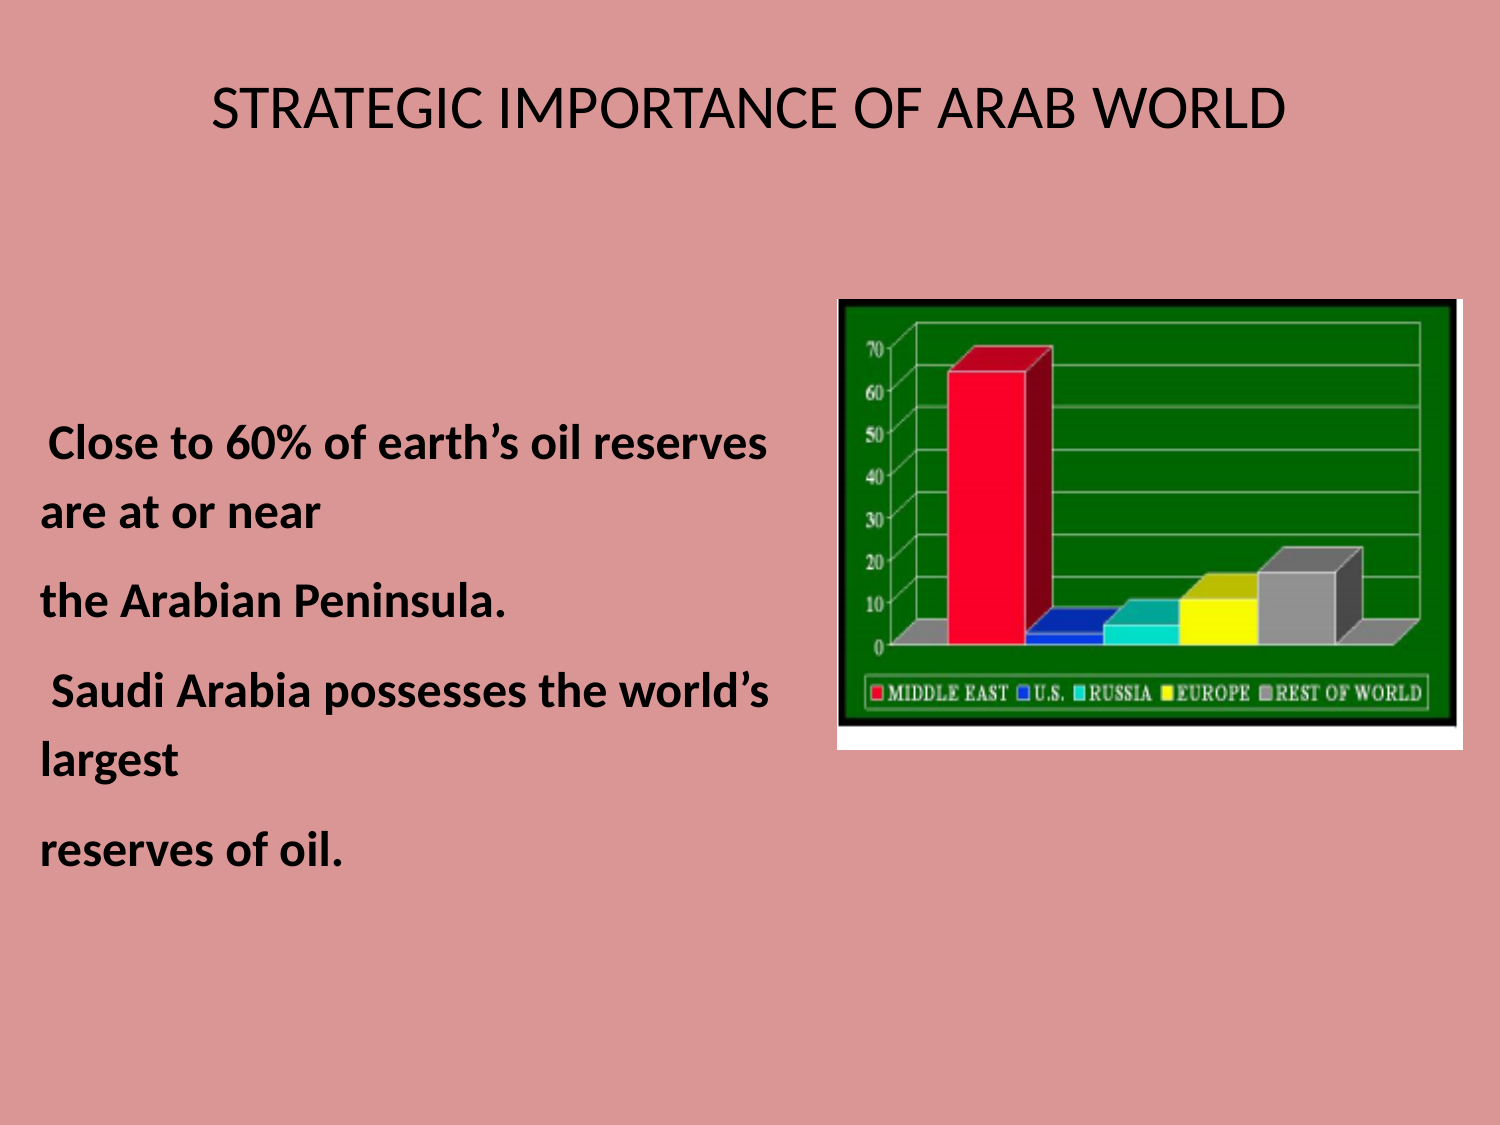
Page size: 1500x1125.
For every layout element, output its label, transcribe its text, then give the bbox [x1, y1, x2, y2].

text_box  Close to 60% of earth’s oil reserves are at or near the Arabian Peninsula.  Saudi Arabia possesses the world’s largest reserves of oil. [24, 392, 813, 884]
title STRATEGIC IMPORTANCE OF ARAB WORLD [75, 45, 1425, 233]
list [837, 299, 1463, 751]
